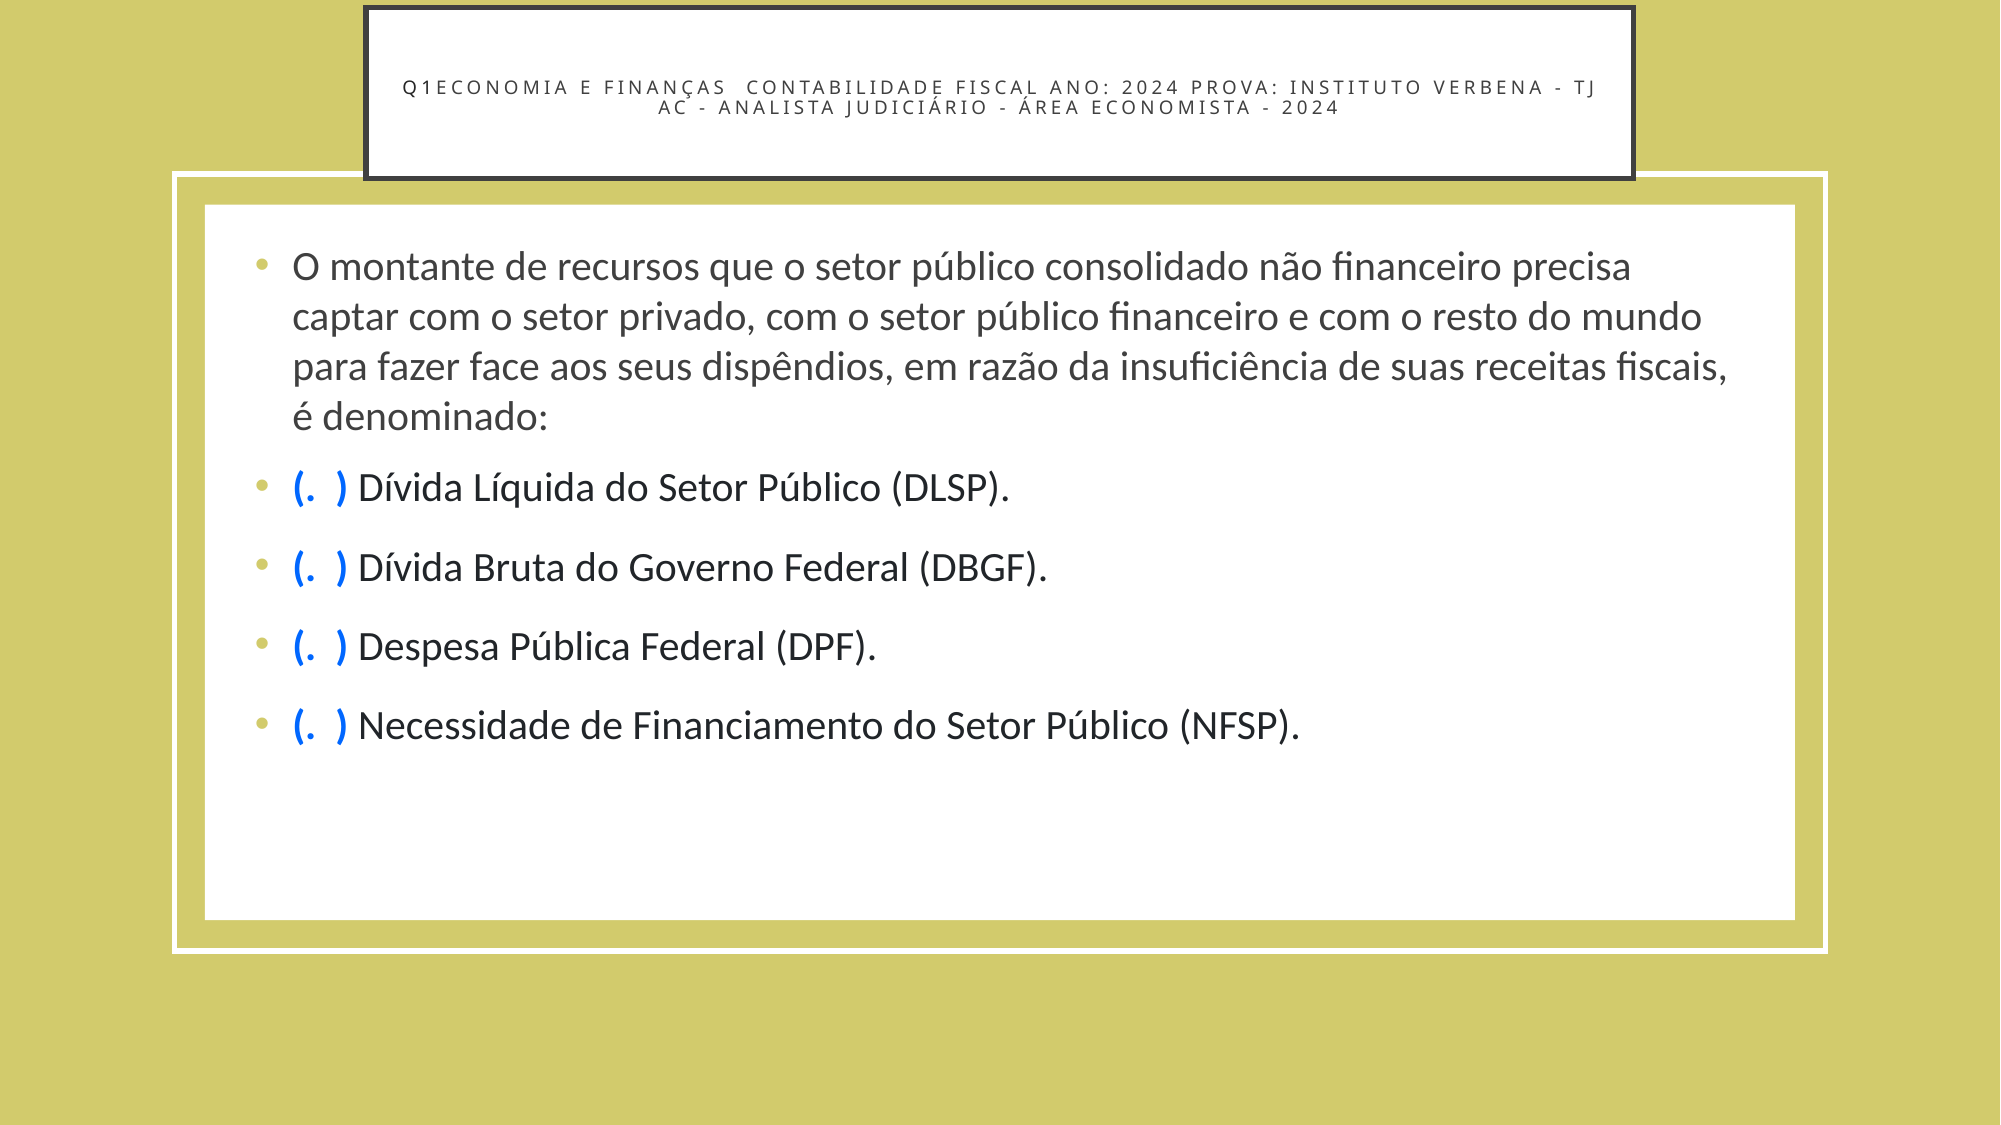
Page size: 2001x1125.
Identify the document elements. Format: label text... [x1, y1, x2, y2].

text_box [173, 173, 1827, 952]
title Q1Economia e Finanças Contabilidade Fiscal Ano: 2024 Prova: Instituto Verbena - TJ AC - Analista Judiciário - Área Economista - 2024 [363, 5, 1636, 181]
text_box [0, 0, 2000, 1125]
list O montante de recursos que o setor público consolidado não financeiro precisa captar com o setor privado, com o setor público financeiro e com o resto do mundo para fazer face aos seus dispêndios, em razão da insuficiência de suas receitas fiscais, é denominado: (. ) Dívida Líquida do Setor Público (DLSP). (. ) Dívida Bruta do Governo Federal (DBGF). (. ) Despesa Pública Federal (DPF). (. ) Necessidade de Financiamento do Setor Público (NFSP). [239, 231, 1760, 894]
